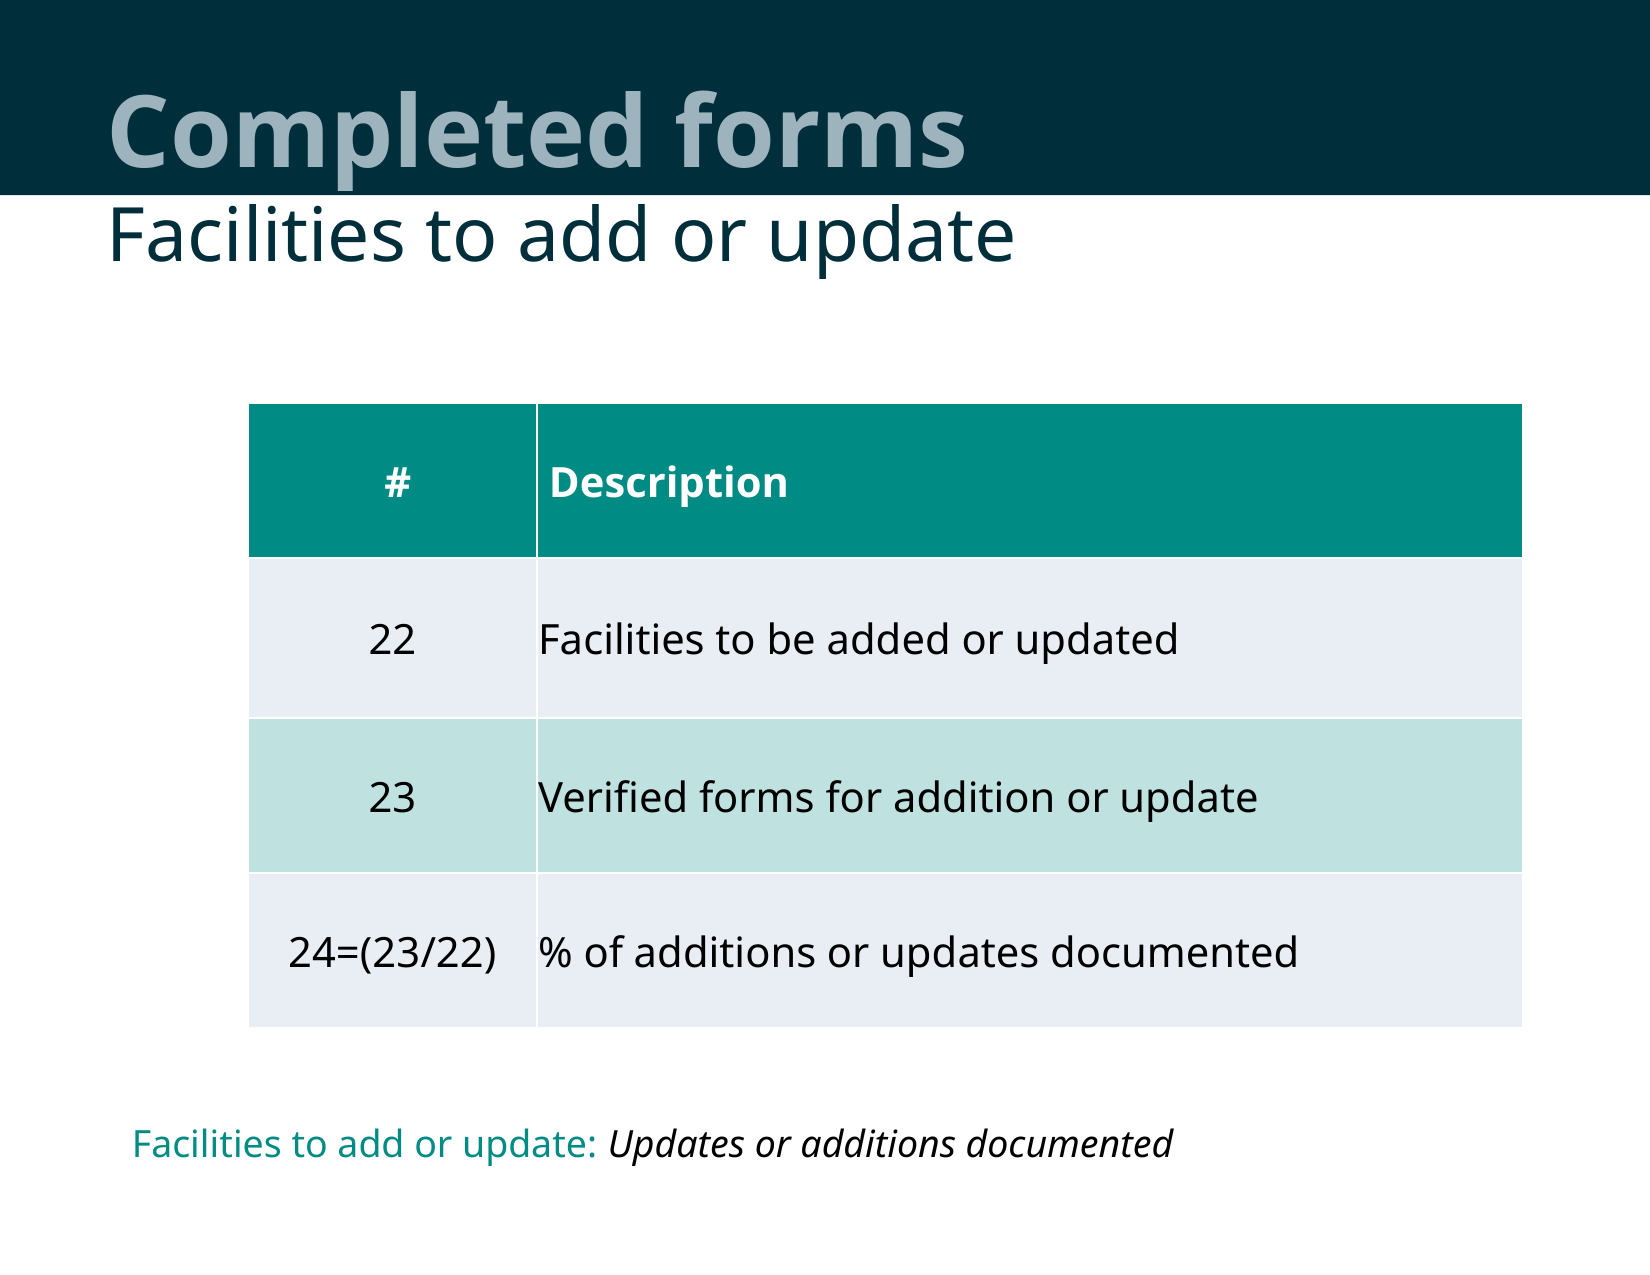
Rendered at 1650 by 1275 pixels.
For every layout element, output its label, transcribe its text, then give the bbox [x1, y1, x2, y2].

table_cell Facilities to be added or updated [538, 559, 1522, 717]
table_cell 24=(23/22) [249, 874, 536, 1027]
table_cell 22 [249, 559, 536, 717]
list Facilities to add or update [92, 178, 1180, 317]
table_cell Verified forms for addition or update [538, 719, 1522, 872]
table_cell 23 [249, 719, 536, 872]
text_box Facilities to add or update: Updates or additions documented [117, 1112, 1600, 1188]
table_header # [249, 404, 536, 557]
table_cell % of additions or updates documented [538, 874, 1522, 1027]
table_header Description [538, 404, 1522, 557]
title Completed forms [92, 60, 1524, 248]
